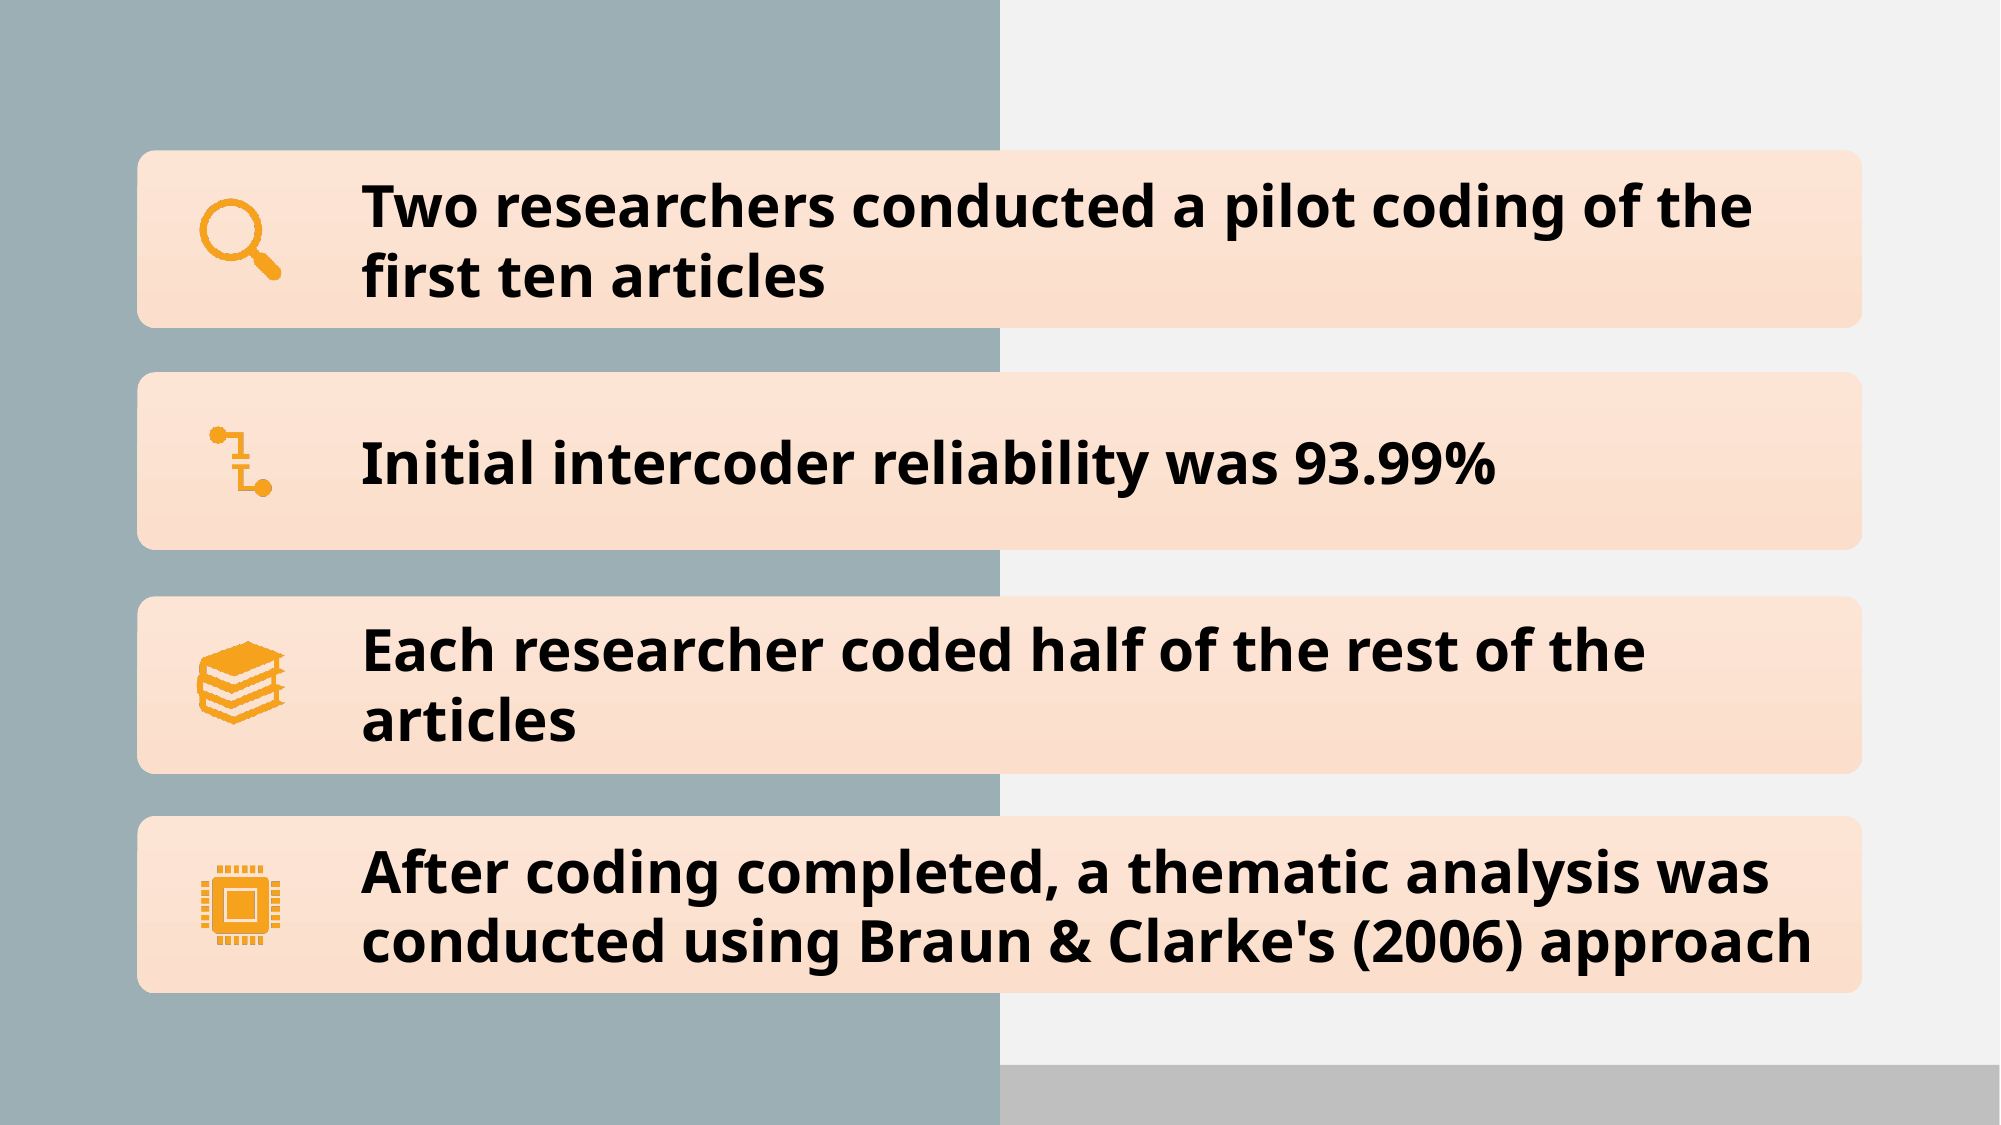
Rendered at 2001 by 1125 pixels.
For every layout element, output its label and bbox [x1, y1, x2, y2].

list [137, 149, 1863, 994]
